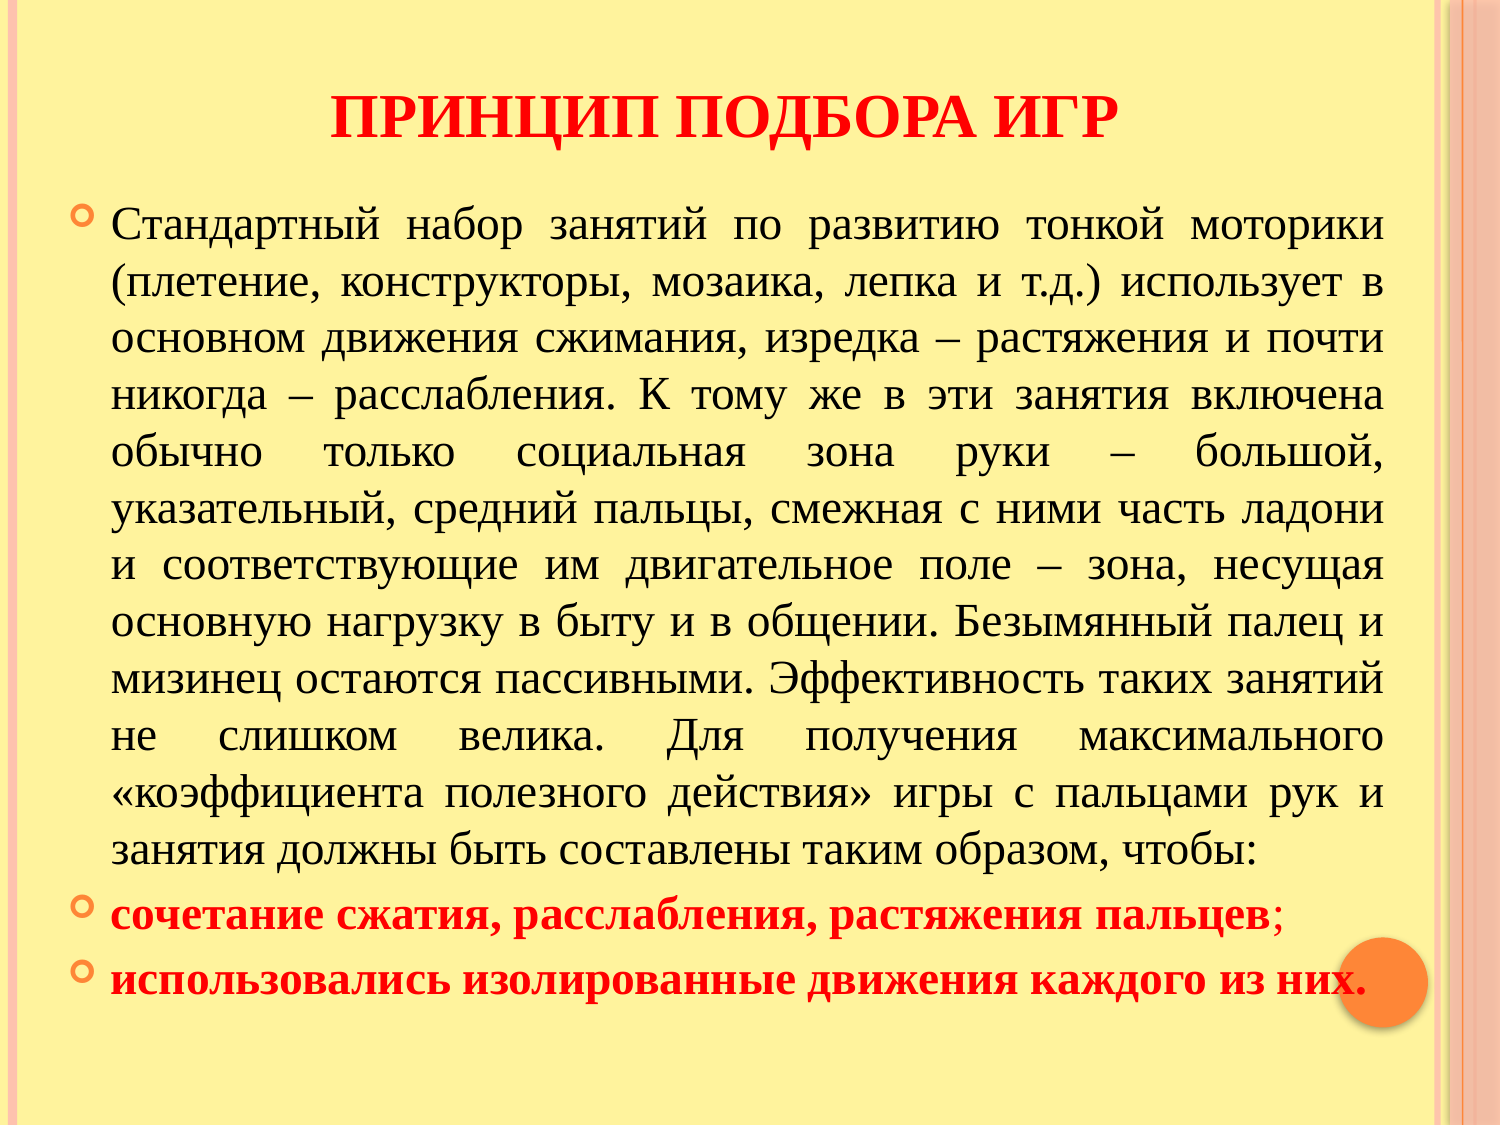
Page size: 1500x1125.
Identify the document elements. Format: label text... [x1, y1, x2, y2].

list Стандартный набор занятий по развитию тонкой моторики (плетение, конструкторы, мозаика, лепка и т.д.) использует в основном движения сжимания, изредка – растяжения и почти никогда – расслабления. К тому же в эти занятия включена обычно только социальная зона руки – большой, указательный, средний пальцы, смежная с ними часть ладони и соответствующие им двигательное поле – зона, несущая основную нагрузку в быту и в общении. Безымянный палец и мизинец остаются пассивными. Эффективность таких занятий не слишком велика. Для получения максимального «коэффициента полезного действия» игры с пальцами рук и занятия должны быть составлены таким образом, чтобы: сочетание сжатия, расслабления, растяжения пальцев; использовались изолированные движения каждого из них. [53, 184, 1400, 1062]
title Принцип подбора игр [75, 45, 1376, 184]
